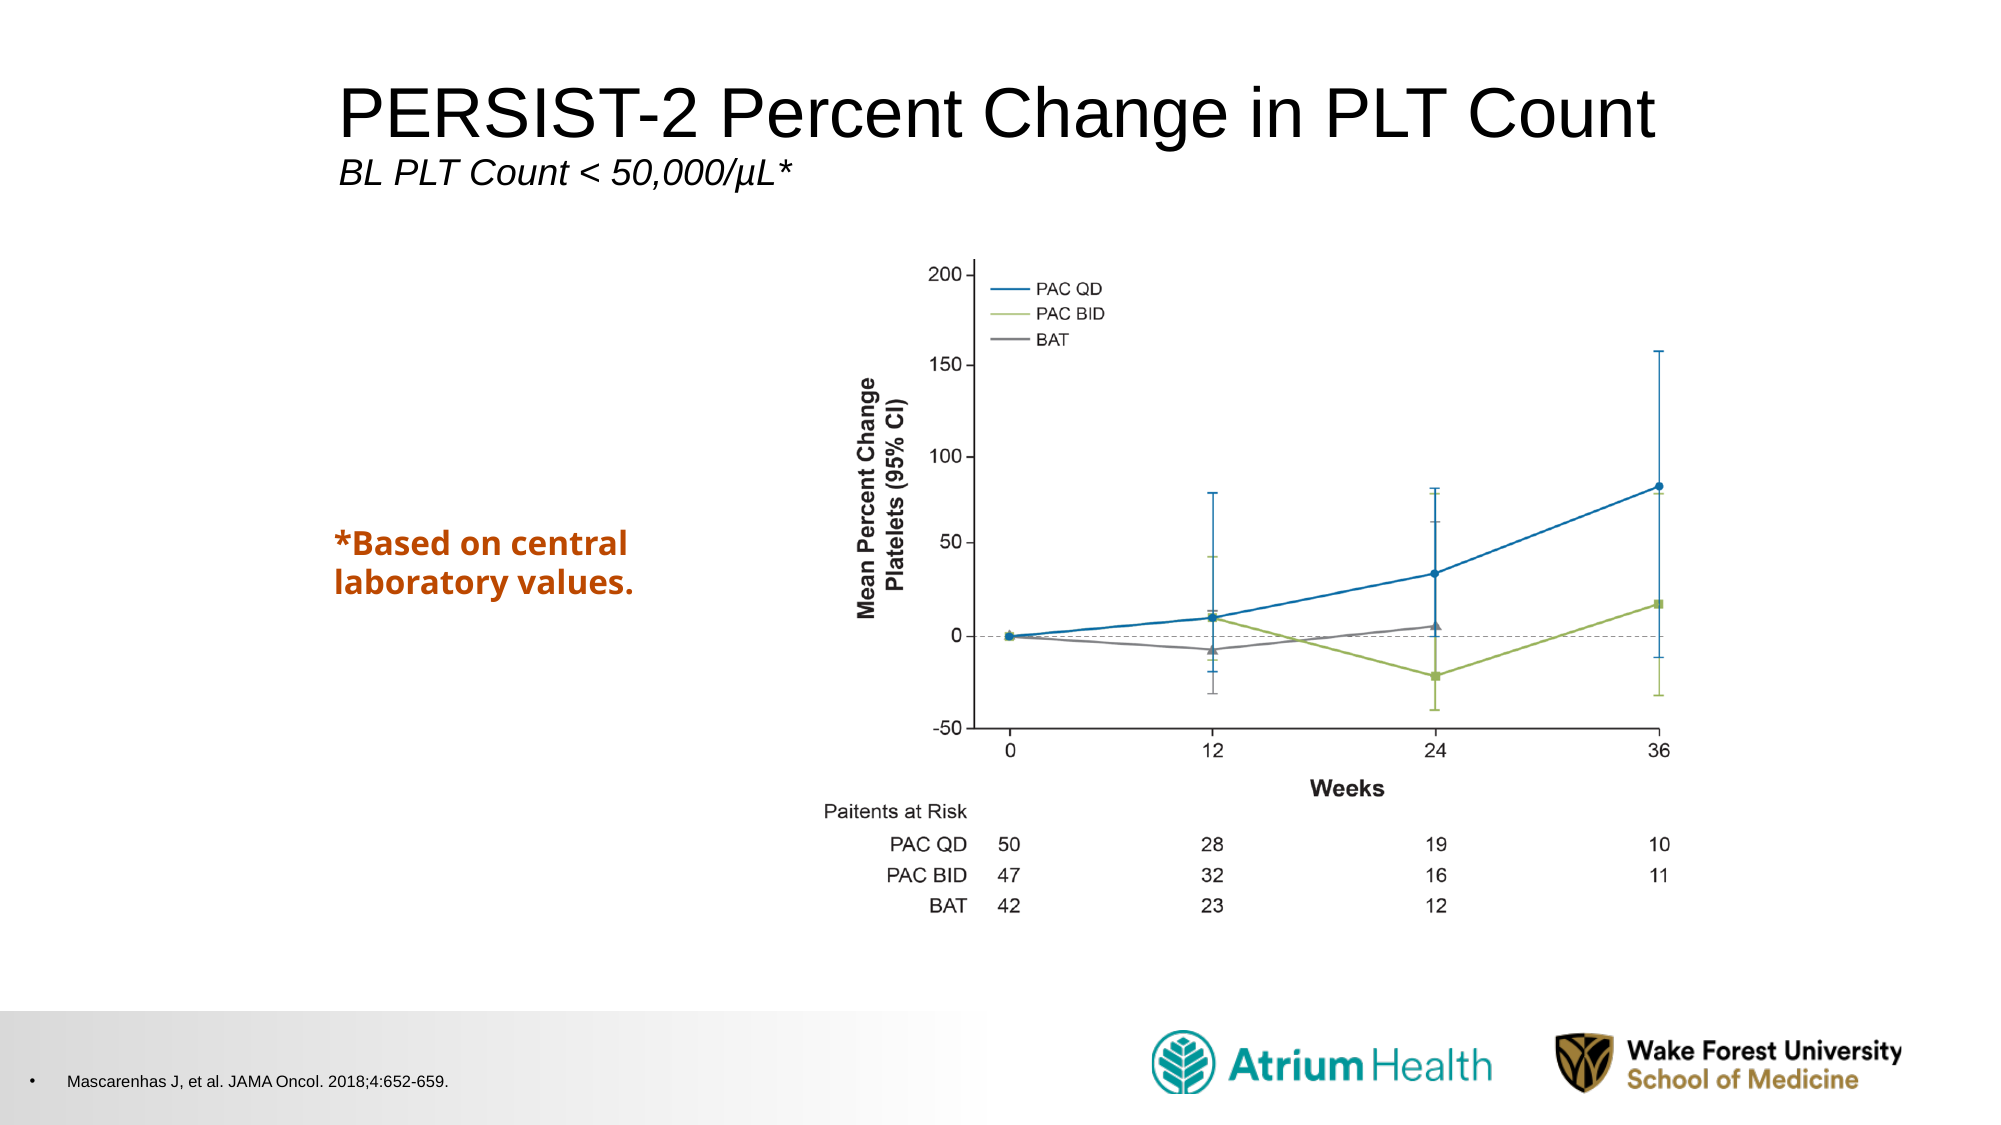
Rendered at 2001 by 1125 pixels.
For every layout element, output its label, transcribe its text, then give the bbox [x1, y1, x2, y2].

list Mascarenhas J, et al. JAMA Oncol. 2018;4:652-659. [0, 1063, 2000, 1103]
title PERSIST-2 Percent Change in PLT Count BL PLT Count < 50,000/µL* [338, 66, 1662, 203]
picture [809, 259, 1681, 923]
text_box *Based on central laboratory values. [319, 514, 770, 610]
